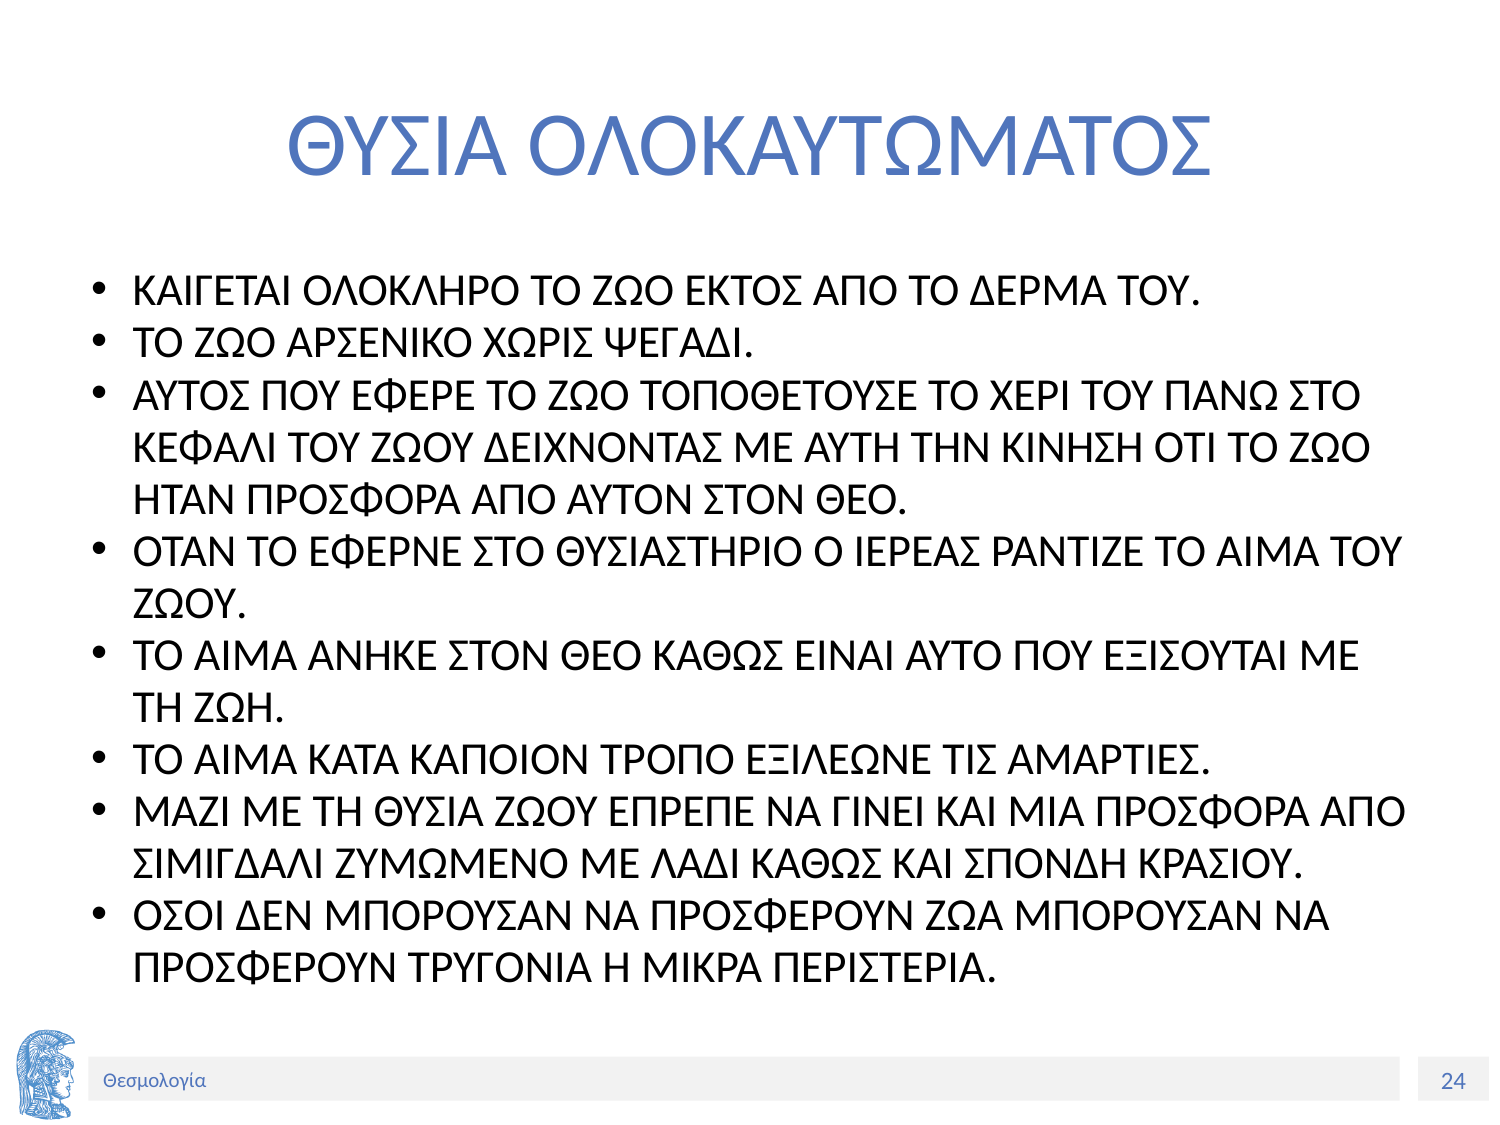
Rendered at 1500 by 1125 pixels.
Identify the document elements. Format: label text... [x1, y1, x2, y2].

title ΘΥΣΙΑ ΟΛΟΚΑΥΤΩΜΑΤΟΣ [75, 45, 1425, 233]
picture [9, 1026, 81, 1120]
list ΚΑΙΓΕΤΑΙ ΟΛΟΚΛΗΡΟ ΤΟ ΖΩΟ ΕΚΤΟΣ ΑΠΟ ΤΟ ΔΕΡΜΑ ΤΟΥ. ΤΟ ΖΩΟ ΑΡΣΕΝΙΚΟ ΧΩΡΙΣ ΨΕΓΑΔΙ. ΑΥΤΟΣ ΠΟΥ ΕΦΕΡΕ ΤΟ ΖΩΟ ΤΟΠΟΘΕΤΟΥΣΕ ΤΟ ΧΕΡΙ ΤΟΥ ΠΑΝΩ ΣΤΟ ΚΕΦΑΛΙ ΤΟΥ ΖΩΟΥ ΔΕΙΧΝΟΝΤΑΣ ΜΕ ΑΥΤΗ ΤΗΝ ΚΙΝΗΣΗ ΟΤΙ ΤΟ ΖΩΟ ΗΤΑΝ ΠΡΟΣΦΟΡΑ ΑΠΟ ΑΥΤΌΝ ΣΤΟΝ ΘΕΟ. ΟΤΑΝ ΤΟ ΕΦΕΡΝΕ ΣΤΟ ΘΥΣΙΑΣΤΗΡΙΟ Ο ΙΕΡΕΑΣ ΡΑΝΤΙΖΕ ΤΟ ΑΙΜΑ ΤΟΥ ΖΩΟΥ. ΤΟ ΑΙΜΑ ΑΝΗΚΕ ΣΤΟΝ ΘΕΟ ΚΑΘΩΣ ΕΙΝΑΙ ΑΥΤΌ ΠΟΥ ΕΞΙΣΟΥΤΑΙ ΜΕ ΤΗ ΖΩΗ. ΤΟ ΑΙΜΑ ΚΑΤΑ ΚΑΠΟΙΟΝ ΤΡΟΠΟ ΕΞΙΛΕΩΝΕ ΤΙΣ ΑΜΑΡΤΙΕΣ. ΜΑΖΙ ΜΕ ΤΗ ΘΥΣΙΑ ΖΩΟΥ ΕΠΡΕΠΕ ΝΑ ΓΙΝΕΙ ΚΑΙ ΜΙΑ ΠΡΟΣΦΟΡΑ ΑΠΌ ΣΙΜΙΓΔΑΛΙ ΖΥΜΩΜΕΝΟ ΜΕ ΛΑΔΙ ΚΑΘΩΣ ΚΑΙ ΣΠΟΝΔΗ ΚΡΑΣΙΟΥ. ΟΣΟΙ ΔΕΝ ΜΠΟΡΟΥΣΑΝ ΝΑ ΠΡΟΣΦΕΡΟΥΝ ΖΩΑ ΜΠΟΡΟΥΣΑΝ ΝΑ ΠΡΟΣΦΕΡΟΥΝ ΤΡΥΓΟΝΙΑ Η ΜΙΚΡΑ ΠΕΡΙΣΤΕΡΙΑ. [76, 255, 1427, 998]
